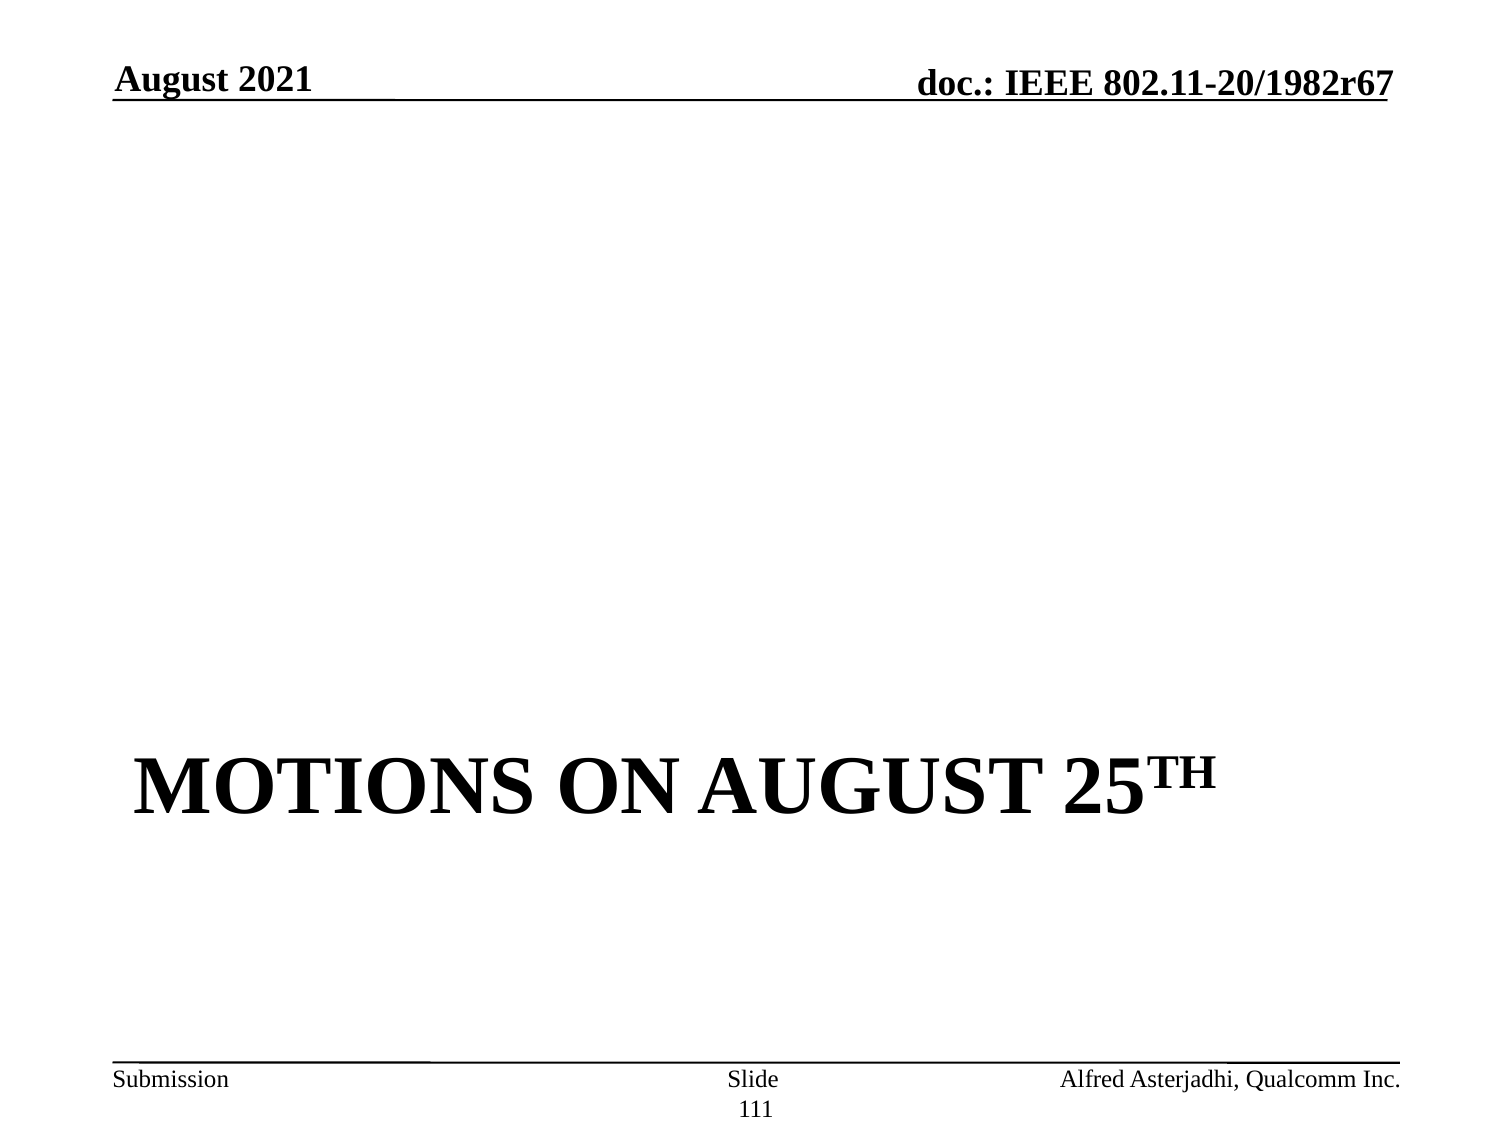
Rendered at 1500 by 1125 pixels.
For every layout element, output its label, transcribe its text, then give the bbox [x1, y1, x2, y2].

footer Alfred Asterjadhi, Qualcomm Inc. [878, 1061, 1402, 1093]
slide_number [114, 54, 423, 100]
title Motions on August 25th [118, 722, 1394, 947]
slide_number Slide 111 [712, 1061, 800, 1123]
